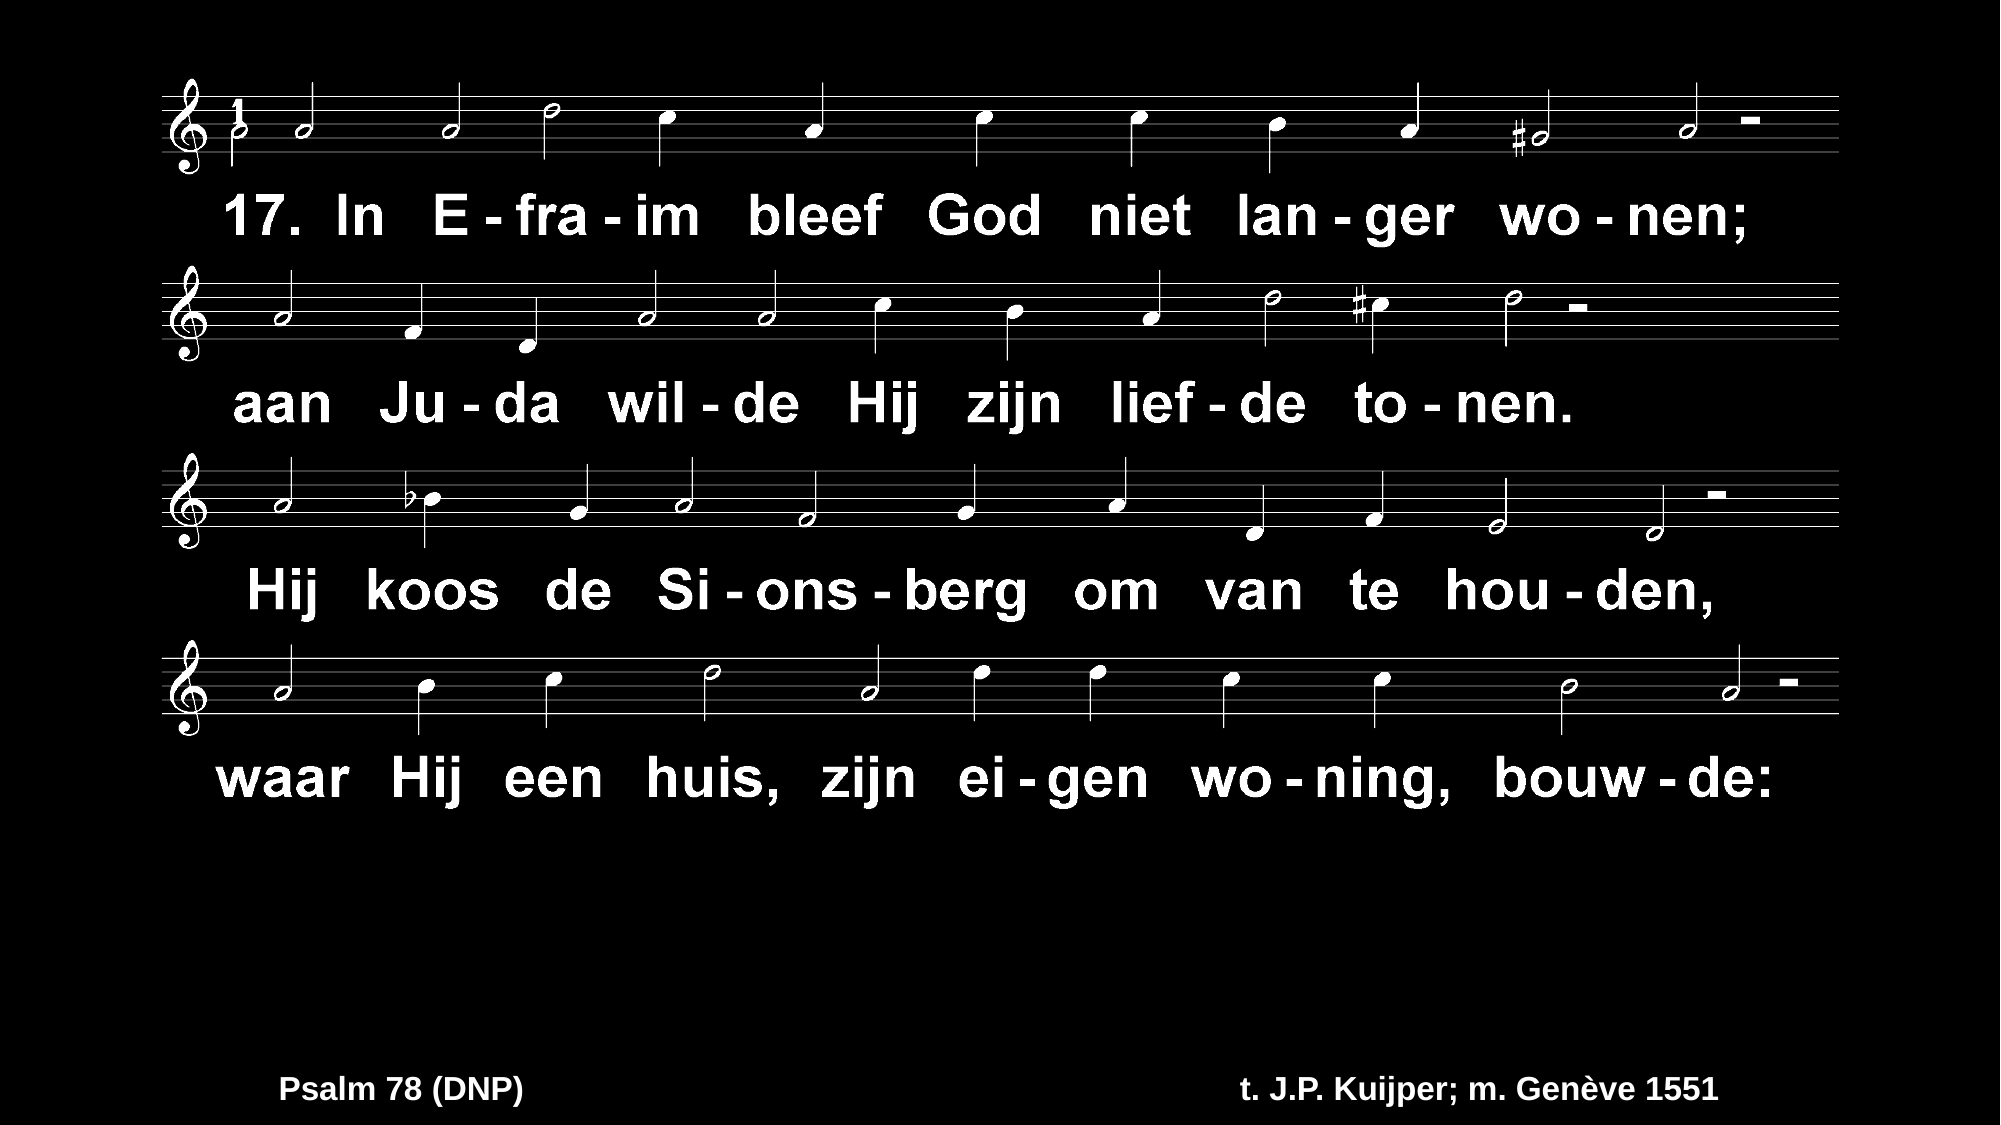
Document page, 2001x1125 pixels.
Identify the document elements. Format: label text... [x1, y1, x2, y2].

picture [145, 62, 1855, 825]
text_box Psalm 78 (DNP) t. J.P. Kuijper; m. Genève 1551 [263, 1059, 1745, 1115]
